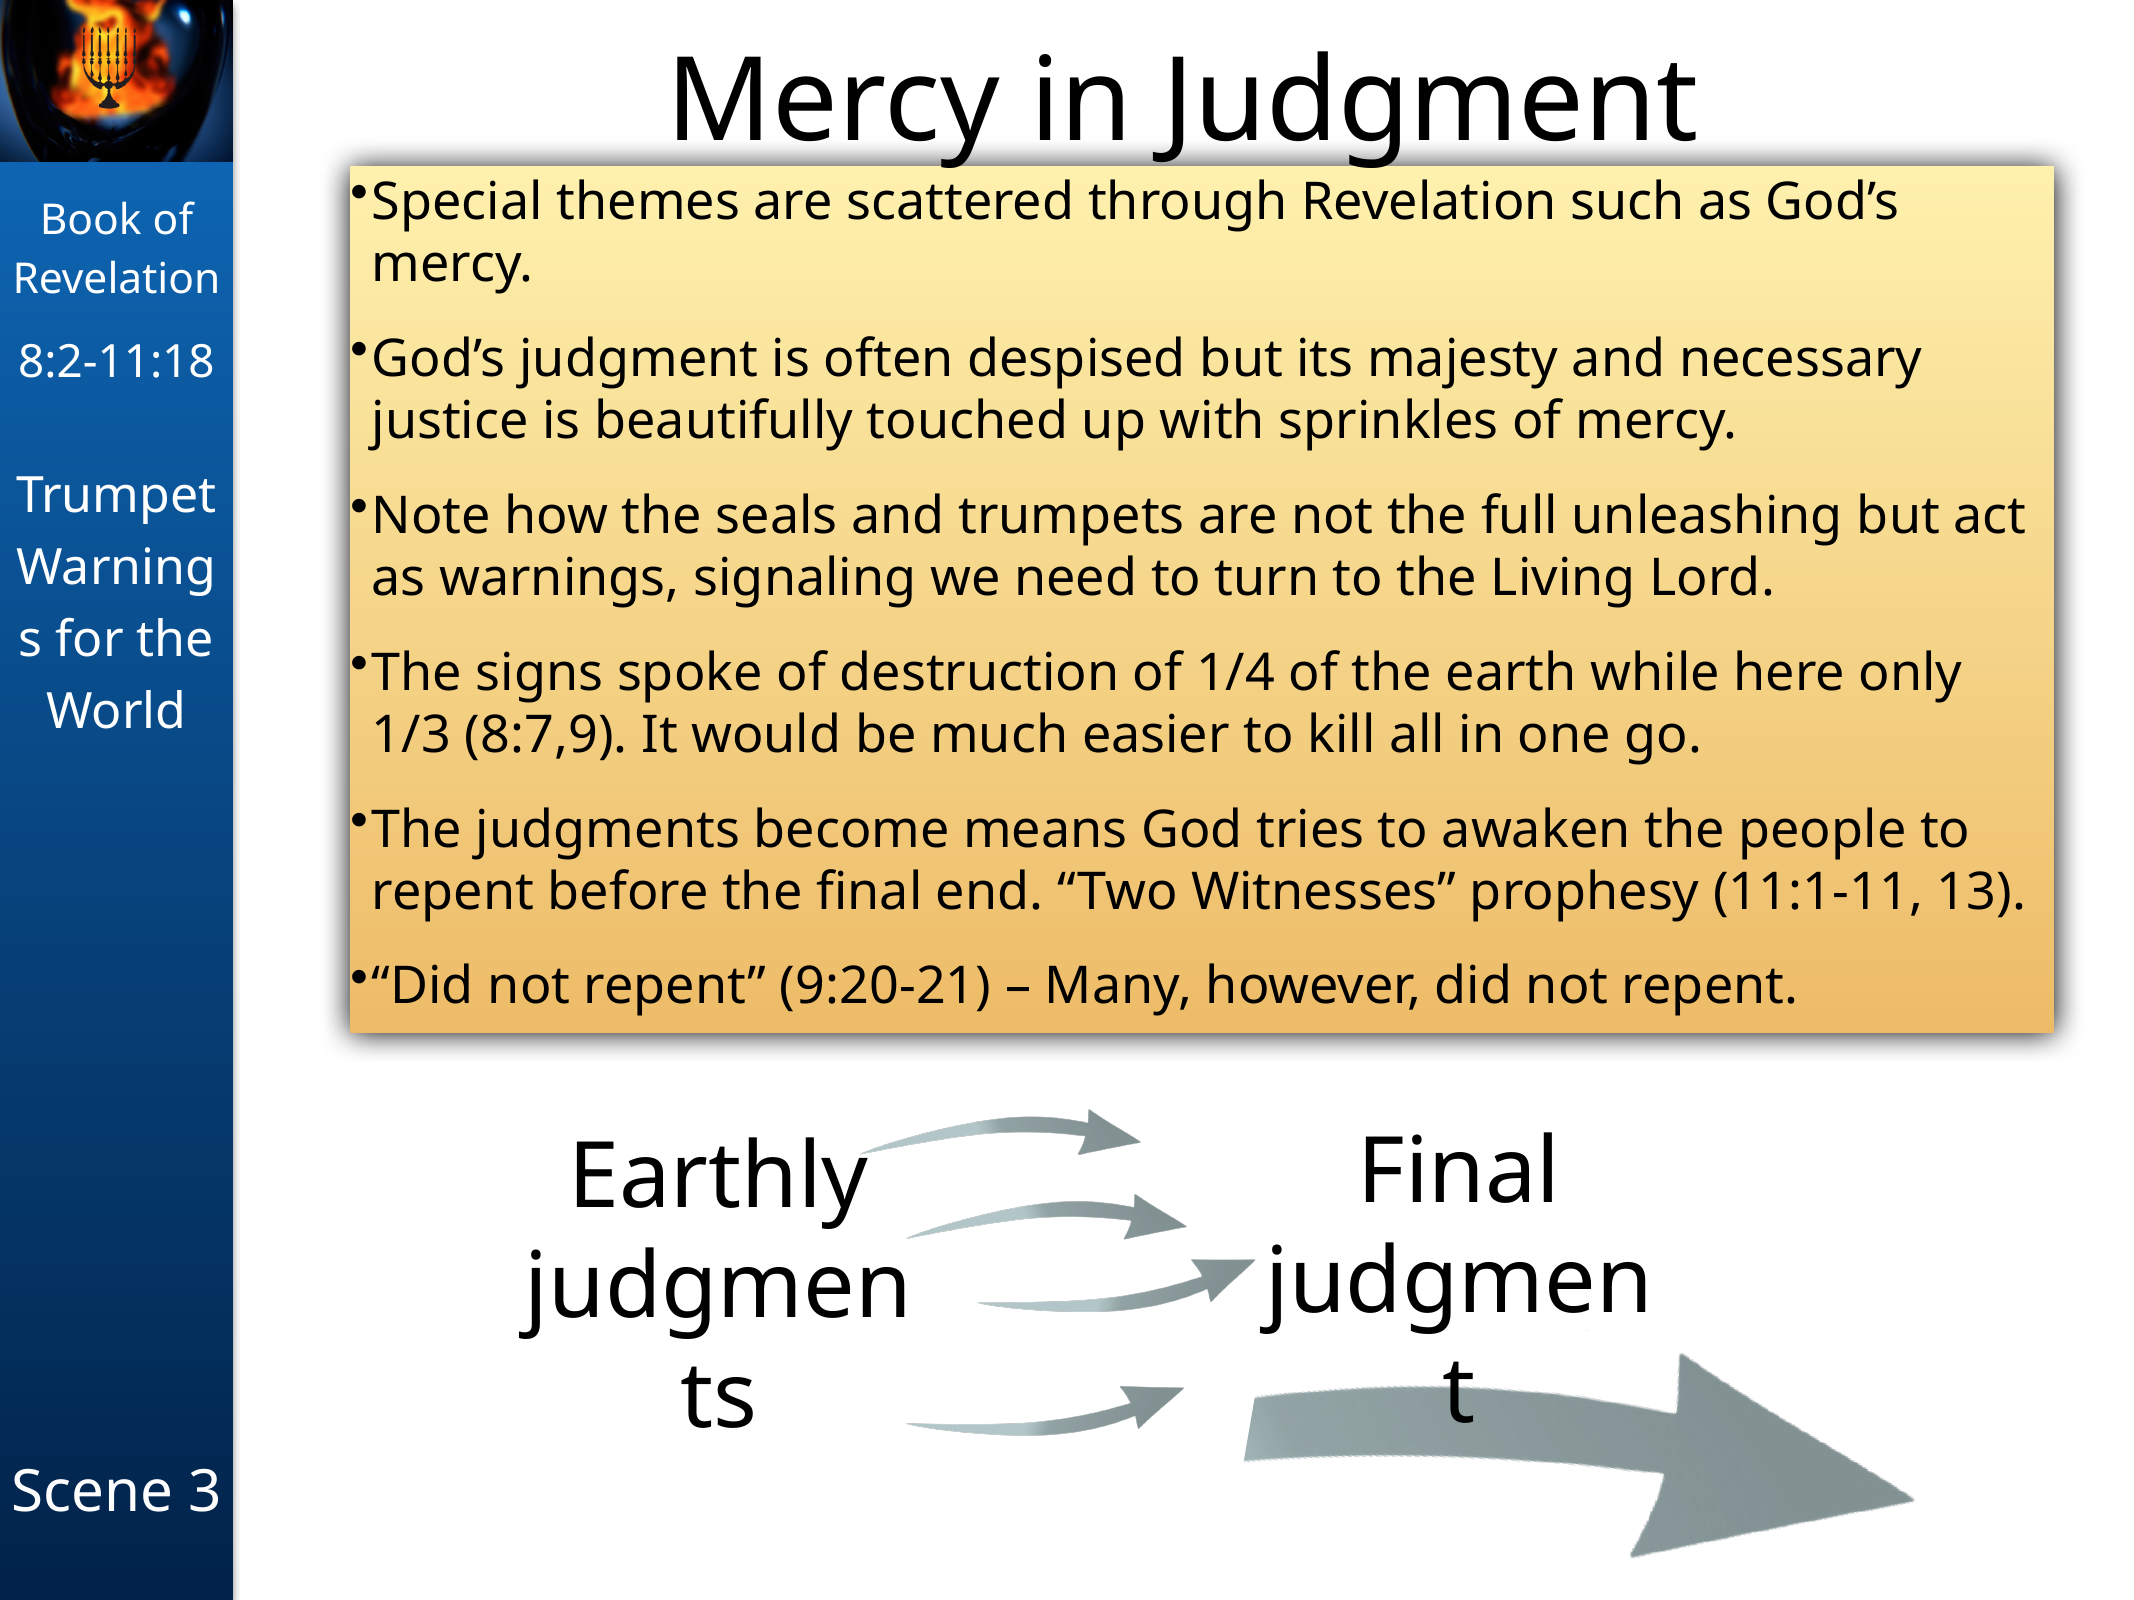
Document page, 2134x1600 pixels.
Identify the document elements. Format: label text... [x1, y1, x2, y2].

picture [0, 0, 233, 162]
title Mercy in Judgment [232, 20, 2134, 168]
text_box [510, 1069, 1957, 1600]
list Special themes are scattered through Revelation such as God’s mercy. God’s judgment is often despised but its majesty and necessary justice is beautifully touched up with sprinkles of mercy. Note how the seals and trumpets are not the full unleashing but act as warnings, signaling we need to turn to the Living Lord. The signs spoke of destruction of 1/4 of the earth while here only 1/3 (8:7,9). It would be much easier to kill all in one go. The judgments become means God tries to awaken the people to repent before the final end. “Two Witnesses” prophesy (11:1-11, 13). “Did not repent” (9:20-21) – Many, however, did not repent. [350, 168, 2054, 1033]
